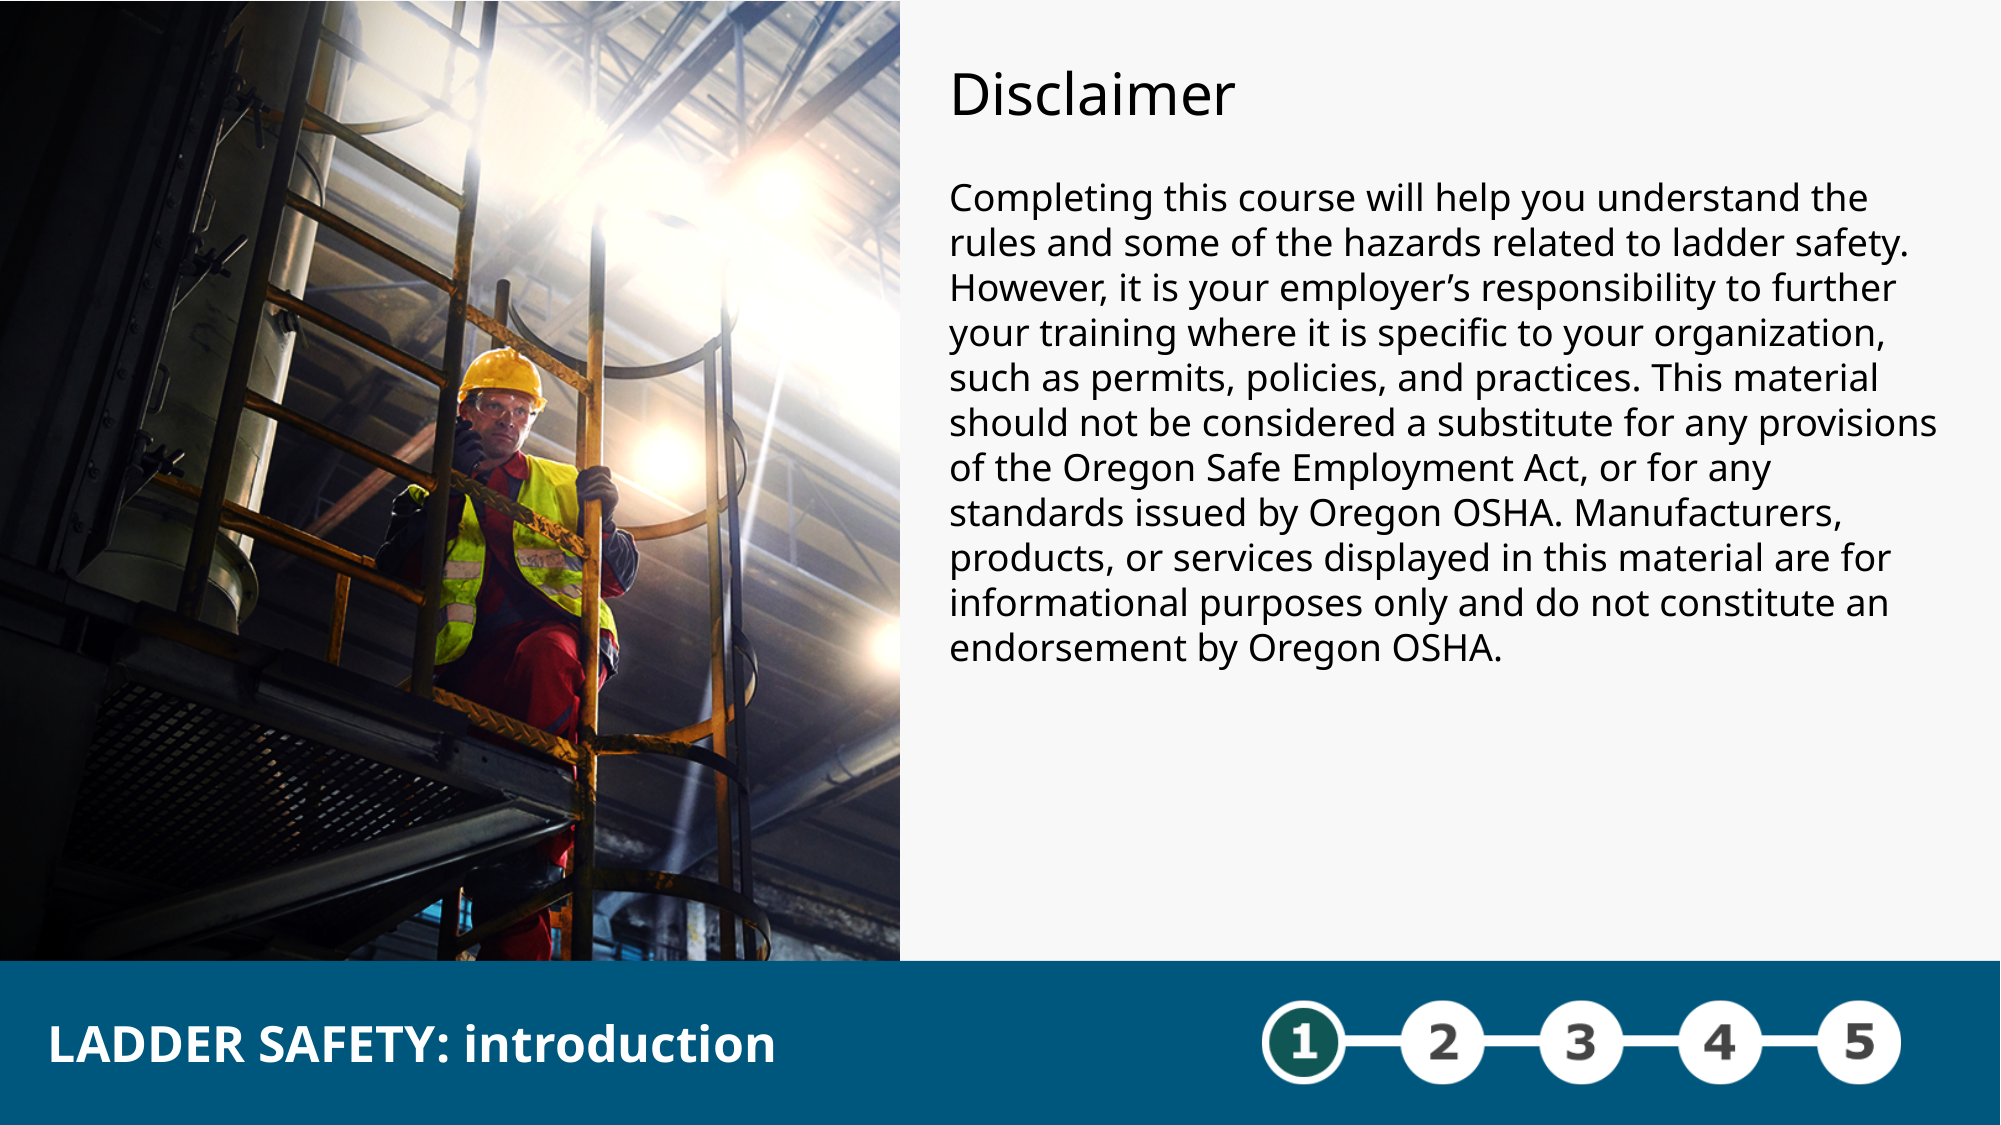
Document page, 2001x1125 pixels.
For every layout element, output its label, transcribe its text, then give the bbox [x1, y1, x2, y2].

picture [0, 1, 900, 960]
text_box [0, 960, 2000, 1125]
title Disclaimer [934, 50, 1925, 166]
picture [1262, 1001, 1901, 1084]
text_box Completing this course will help you understand the rules and some of the hazards related to ladder safety. However, it is your employer’s responsibility to further your training where it is specific to your organization, such as permits, policies, and practices. This material should not be considered a substitute for any provisions of the Oregon Safe Employment Act, or for any standards issued by Oregon OSHA. Manufacturers, products, or services displayed in this material are for informational purposes only and do not constitute an endorsement by Oregon OSHA. [934, 166, 1966, 677]
text_box LADDER SAFETY: introduction [33, 1004, 1186, 1080]
